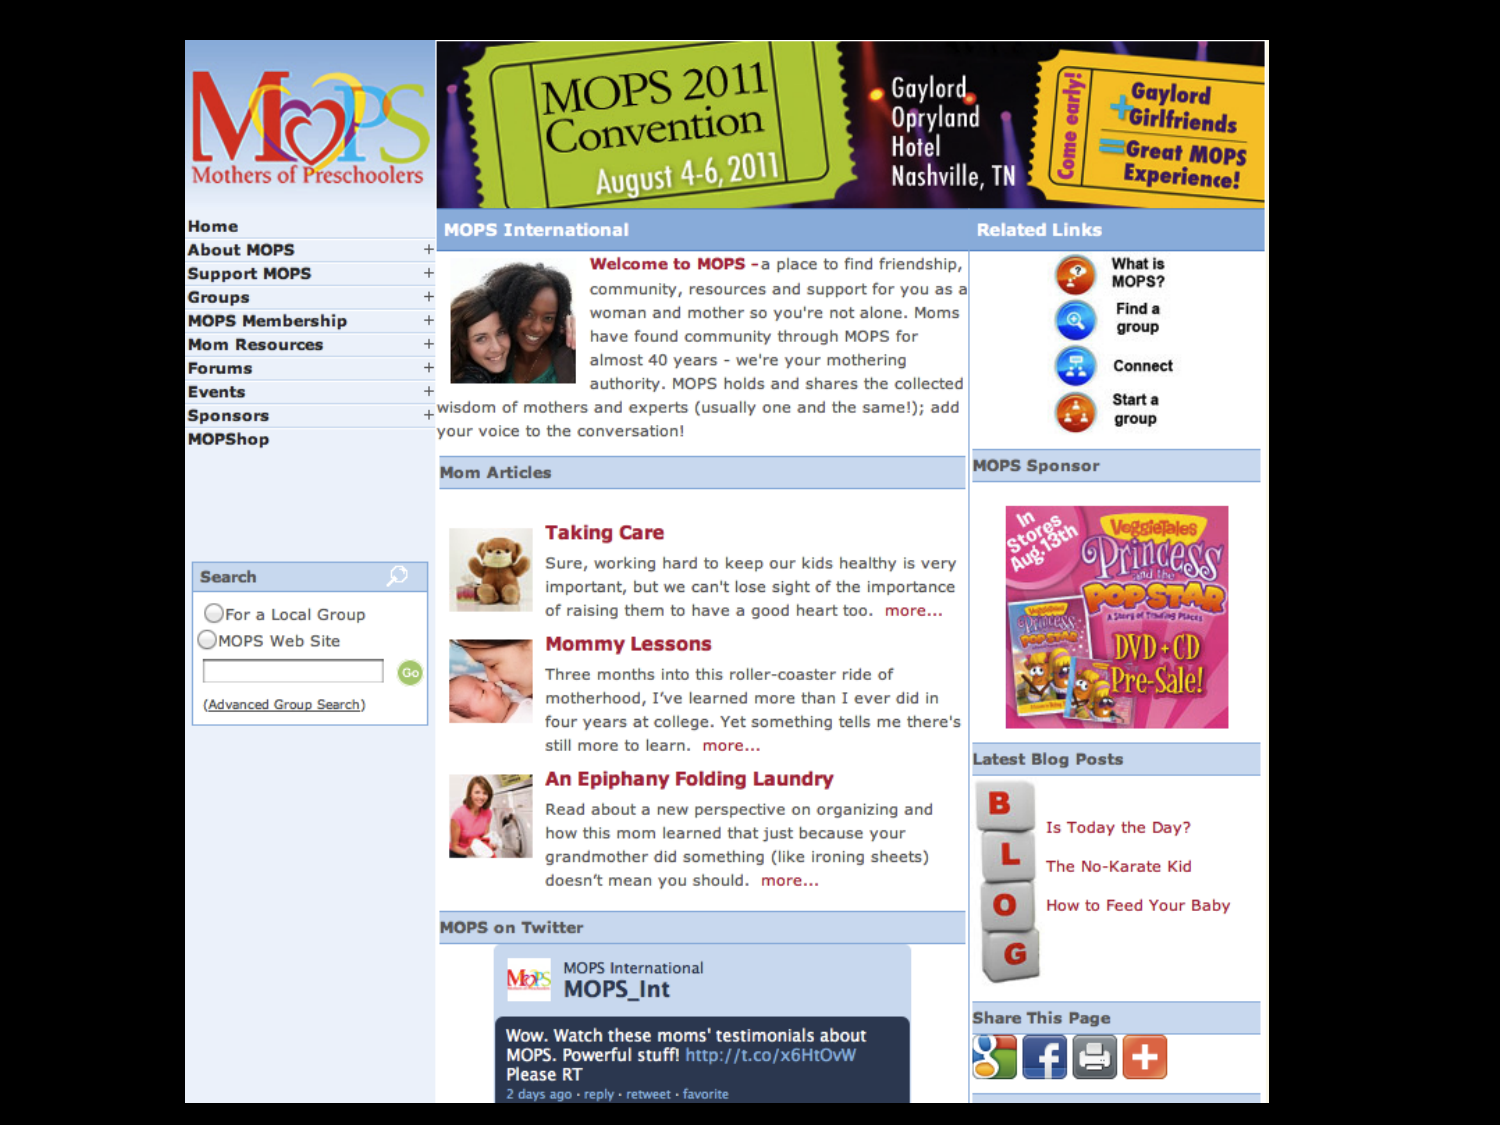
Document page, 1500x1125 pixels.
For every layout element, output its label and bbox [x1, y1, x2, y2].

picture [185, 40, 1269, 1103]
